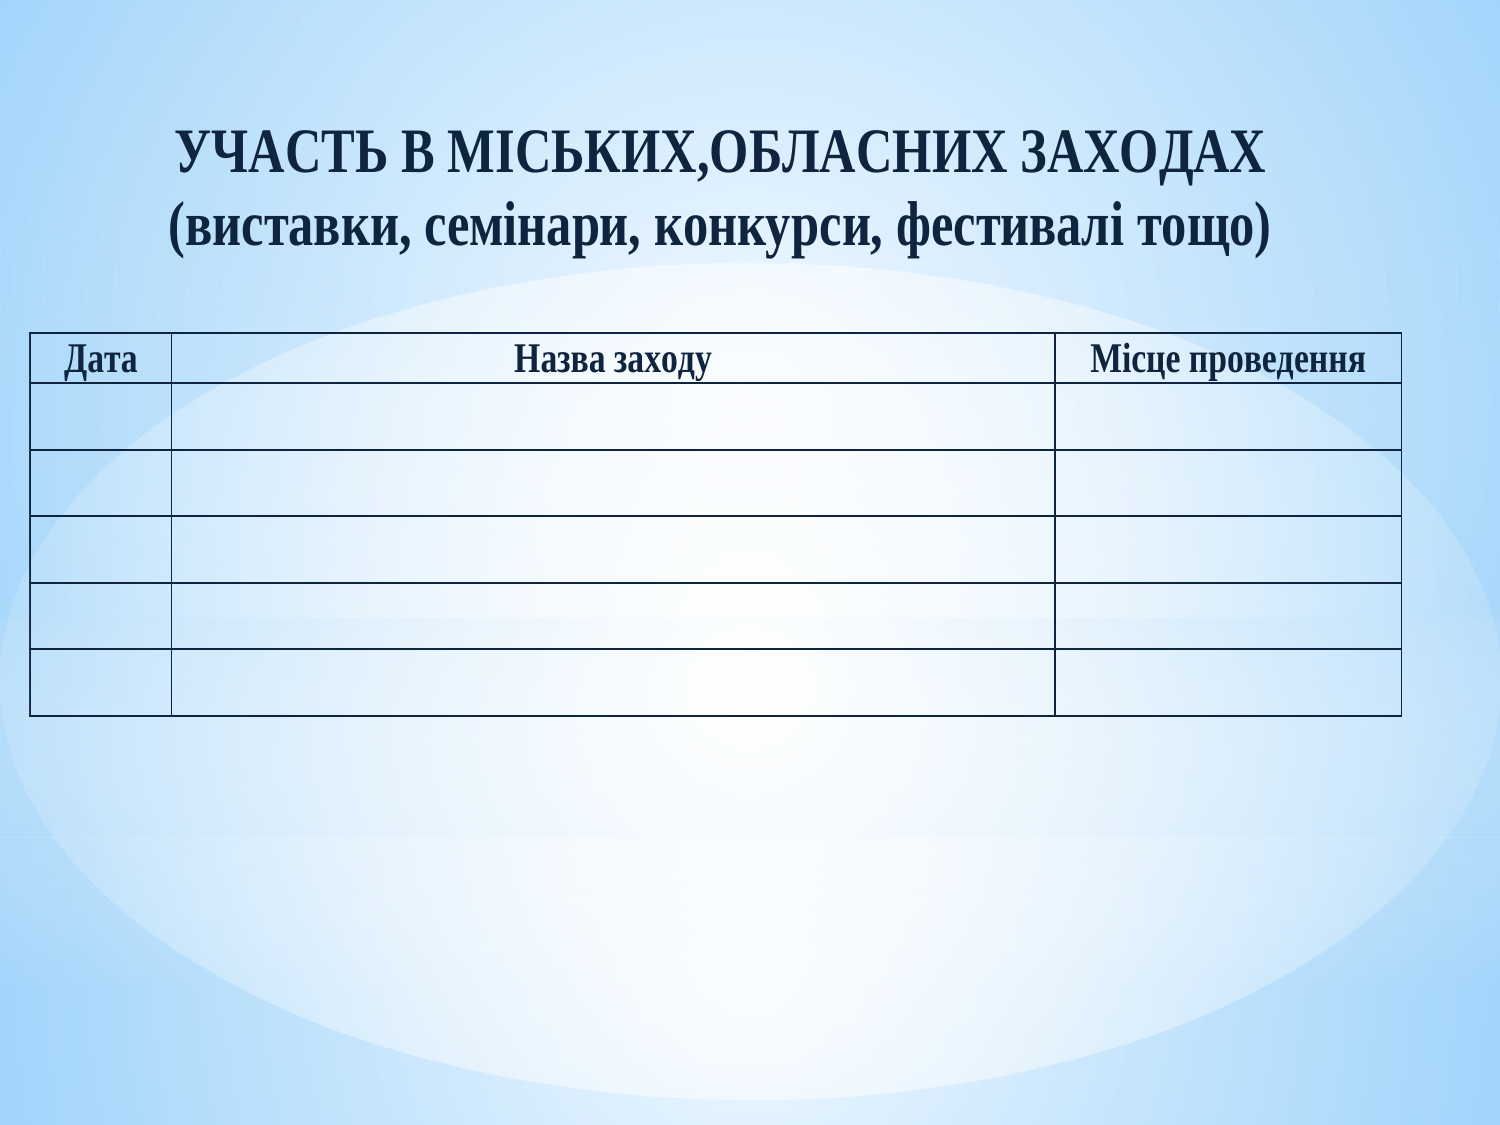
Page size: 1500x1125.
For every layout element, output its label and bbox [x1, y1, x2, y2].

list [29, 113, 1412, 765]
